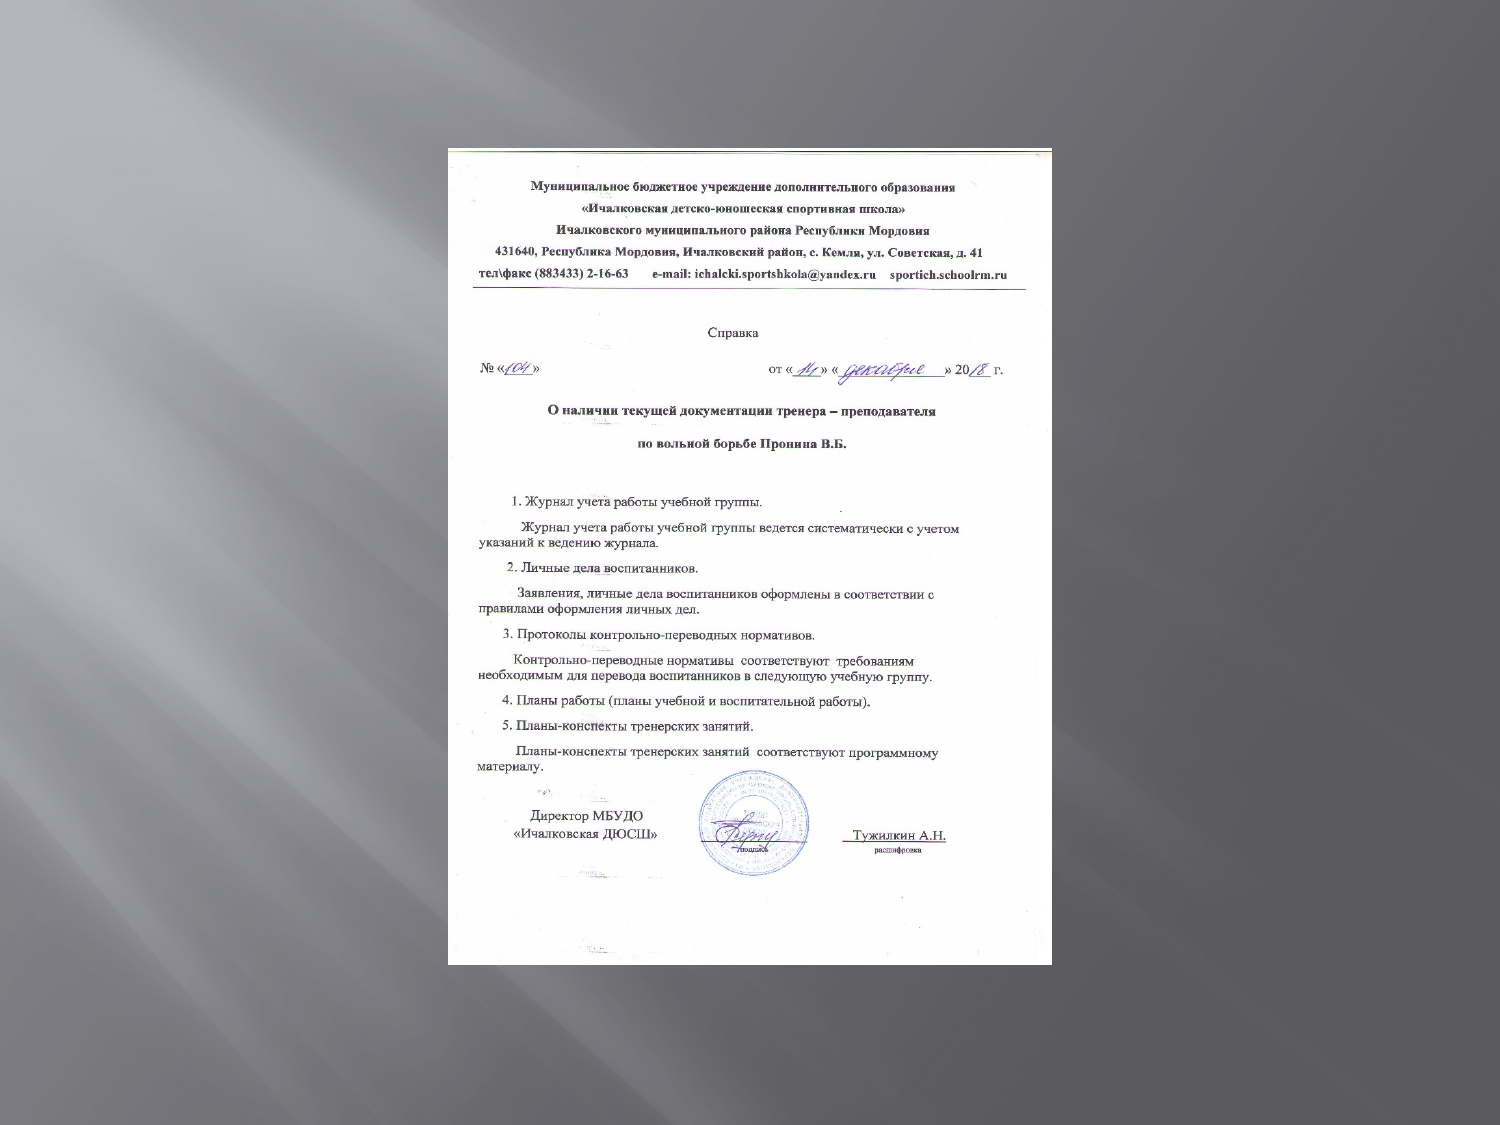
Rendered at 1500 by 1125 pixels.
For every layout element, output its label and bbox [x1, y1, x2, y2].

list [448, 148, 1052, 965]
